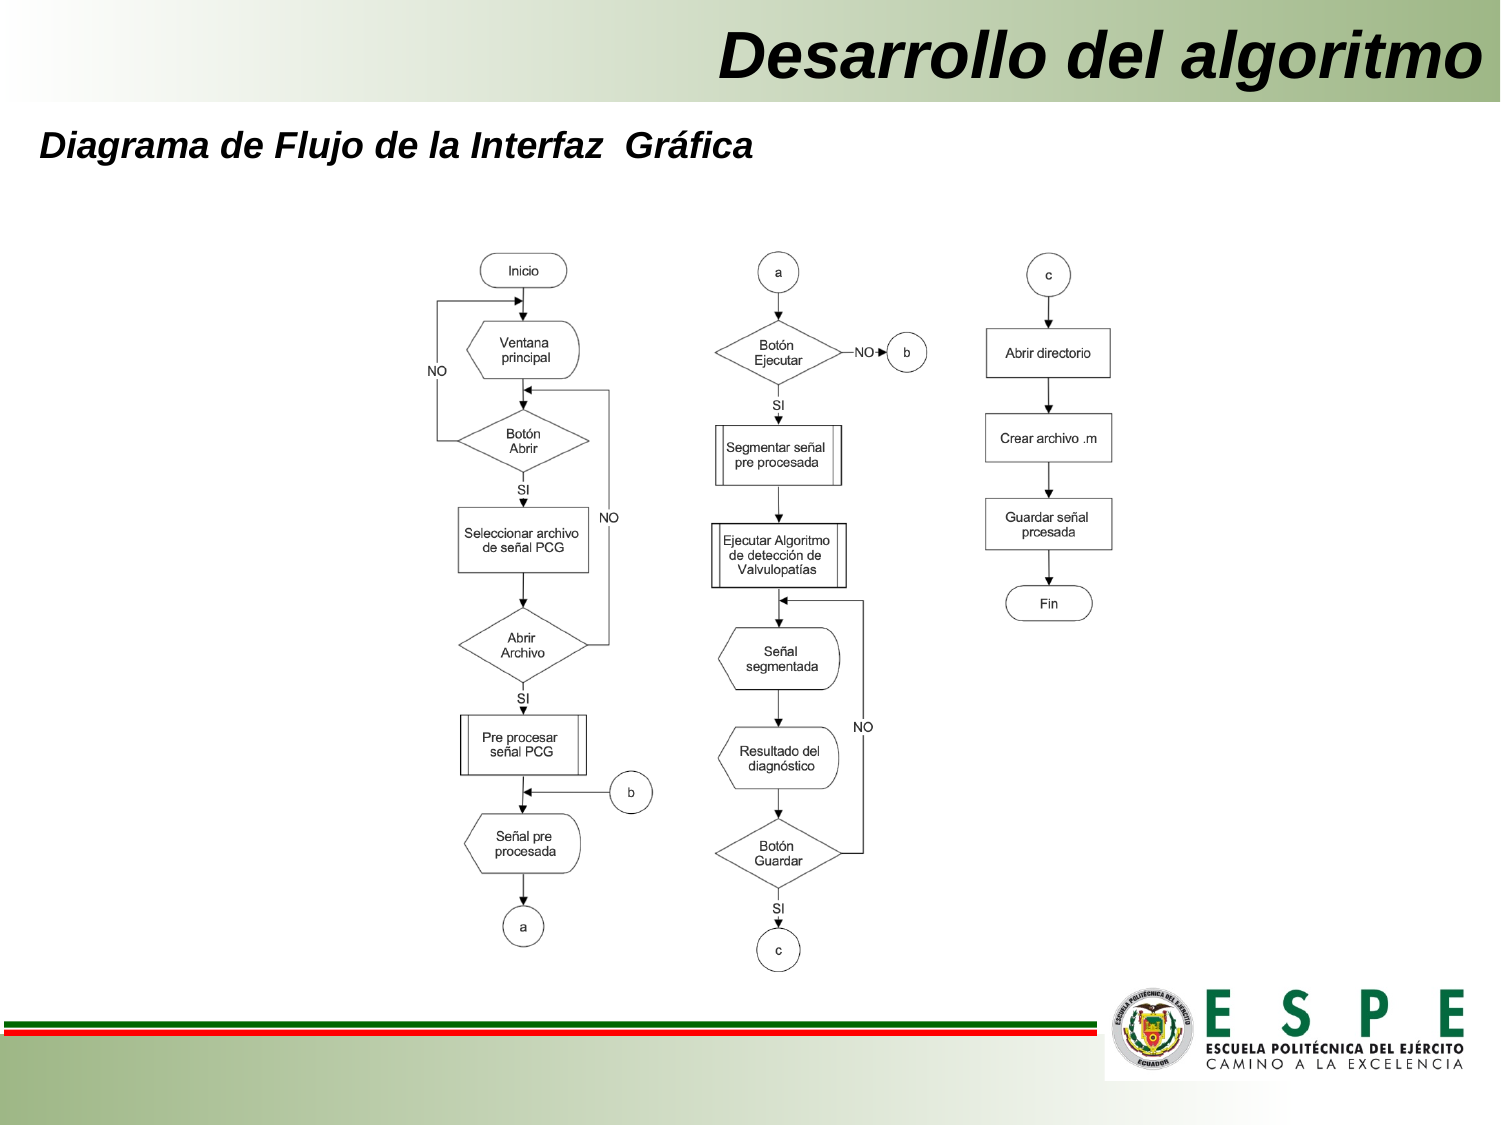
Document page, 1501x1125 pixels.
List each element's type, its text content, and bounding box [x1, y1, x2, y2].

text_box Diagrama de Flujo de la Interfaz Gráfica [24, 114, 991, 210]
title Desarrollo del algoritmo [150, 4, 1501, 100]
picture [412, 243, 1483, 1081]
